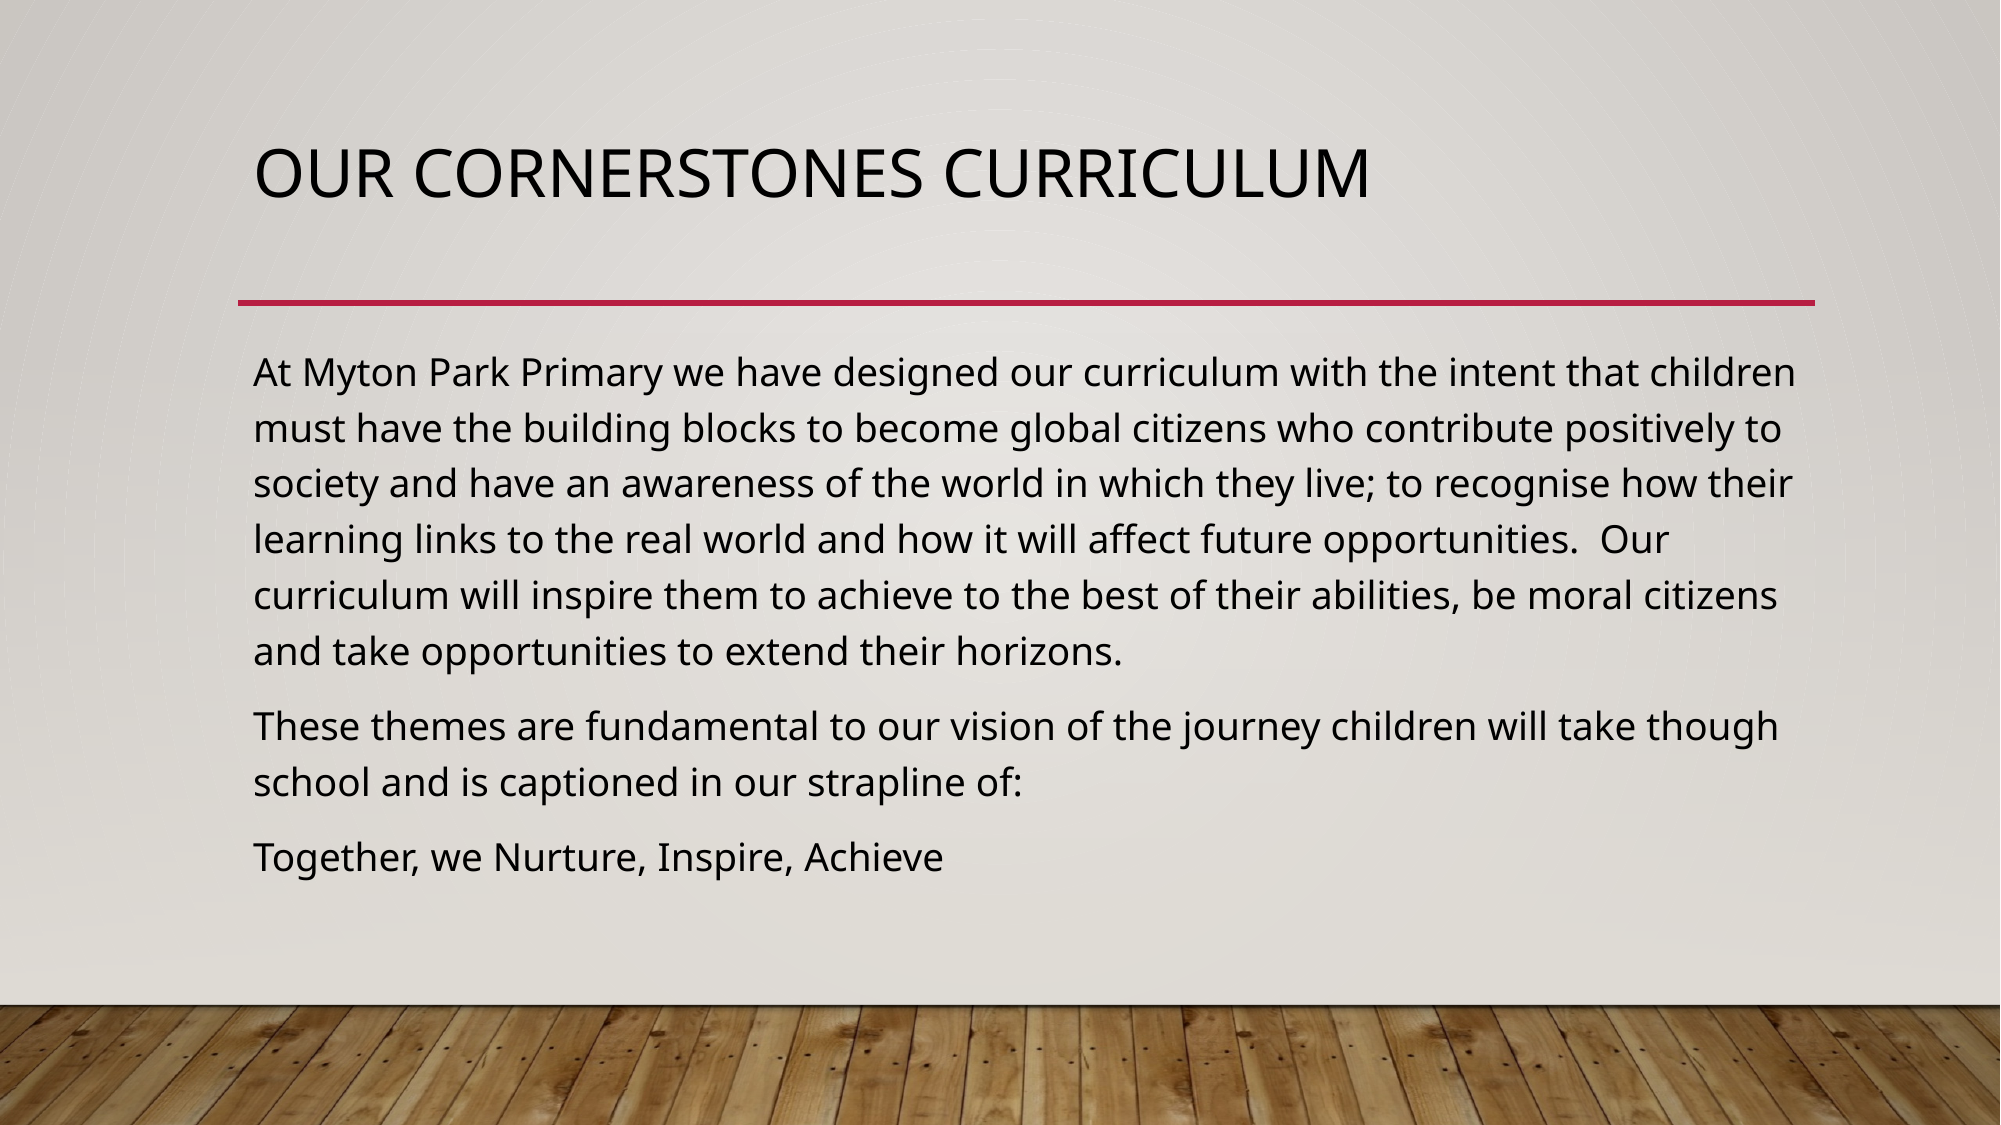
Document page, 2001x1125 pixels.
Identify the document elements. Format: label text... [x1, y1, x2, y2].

title Our cornerstones Curriculum [238, 131, 1814, 305]
picture [0, 1005, 2000, 1125]
list At Myton Park Primary we have designed our curriculum with the intent that children must have the building blocks to become global citizens who contribute positively to society and have an awareness of the world in which they live; to recognise how their learning links to the real world and how it will affect future opportunities. Our curriculum will inspire them to achieve to the best of their abilities, be moral citizens and take opportunities to extend their horizons. These themes are fundamental to our vision of the journey children will take though school and is captioned in our strapline of: Together, we Nurture, Inspire, Achieve [238, 330, 1814, 897]
